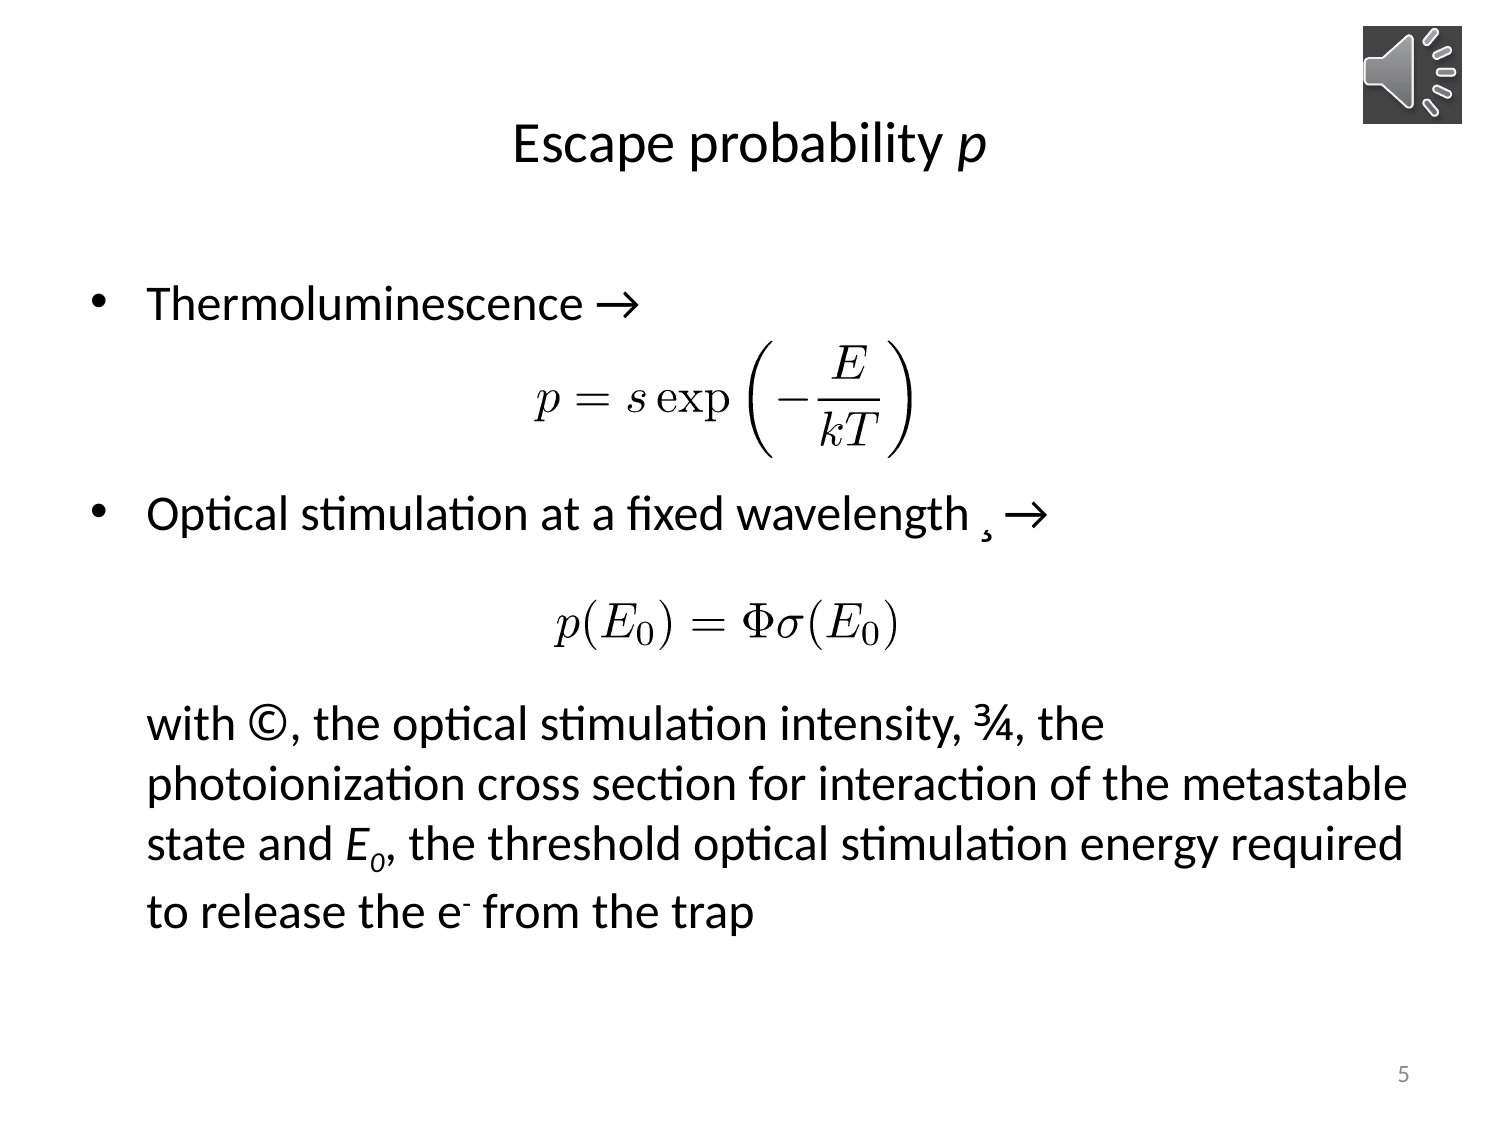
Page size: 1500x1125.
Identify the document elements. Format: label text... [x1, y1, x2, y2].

picture [530, 337, 916, 460]
title Escape probability p [75, 45, 1425, 233]
picture [1362, 24, 1463, 126]
list Thermoluminescence → Optical stimulation at a fixed wavelength ¸ → with ©, the optical stimulation intensity, ¾, the photoionization cross section for interaction of the metastable state and E0, the threshold optical stimulation energy required to release the e- from the trap [75, 262, 1450, 1013]
picture [549, 599, 896, 654]
slide_number 5 [1074, 1042, 1425, 1103]
